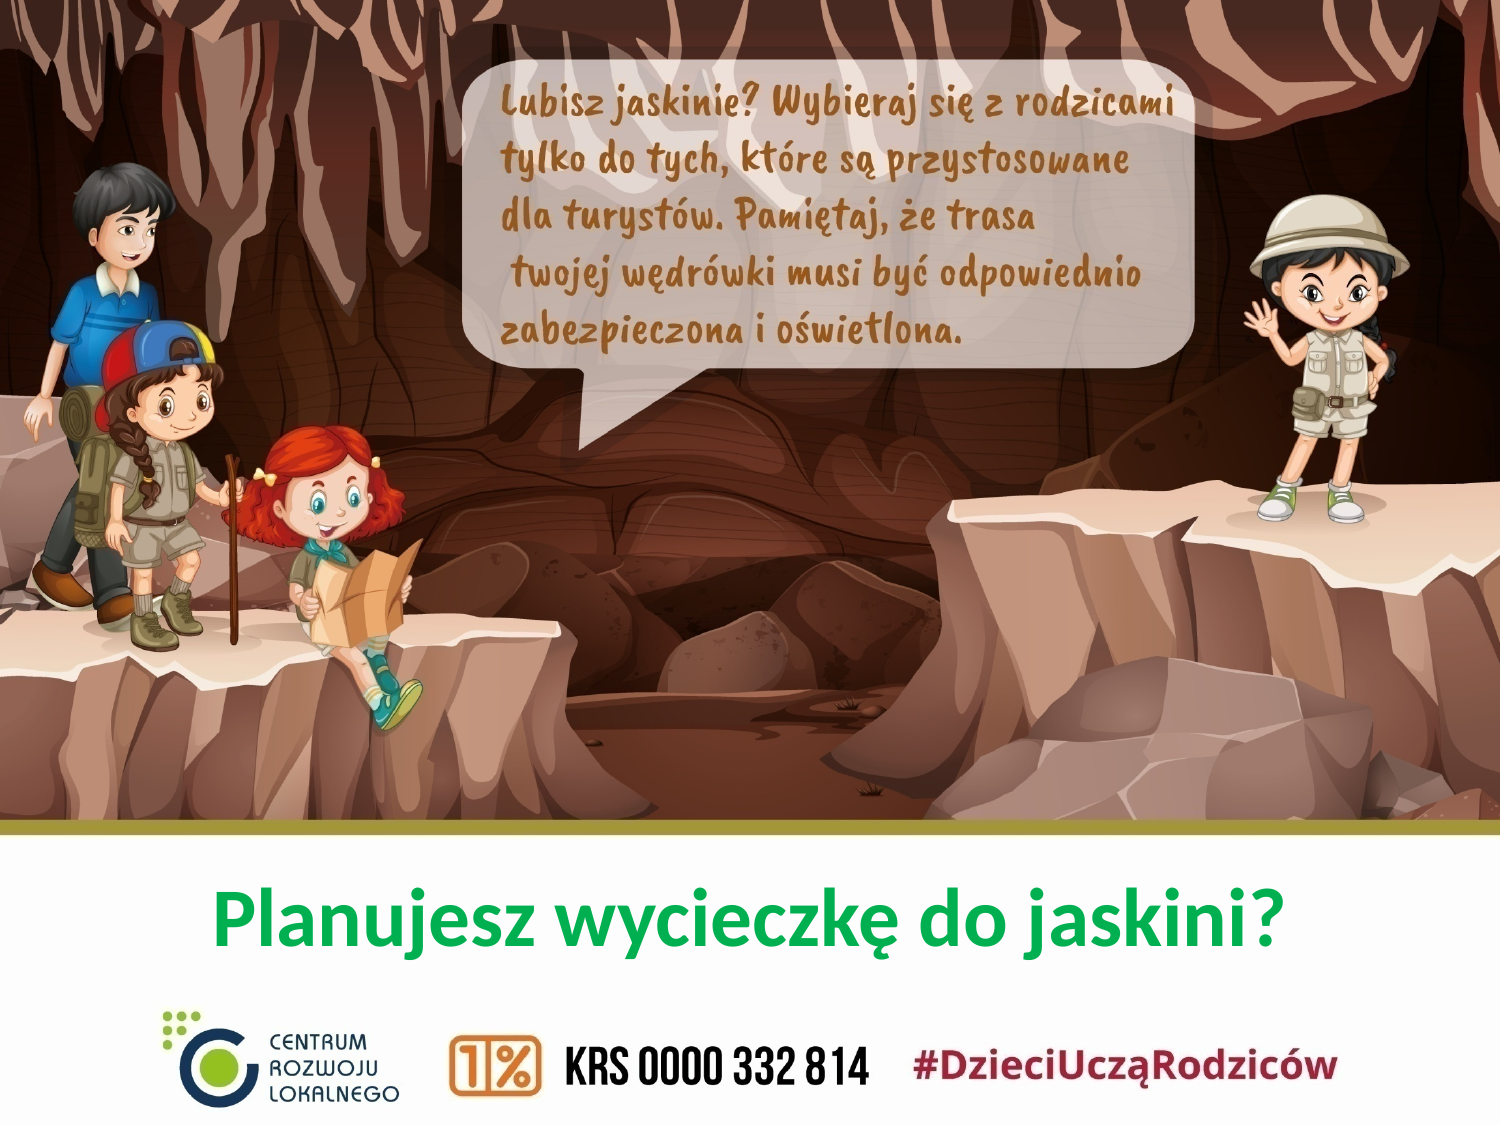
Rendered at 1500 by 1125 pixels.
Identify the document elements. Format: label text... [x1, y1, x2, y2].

picture [0, 0, 1500, 1125]
text_box Planujesz wycieczkę do jaskini? [100, 855, 1400, 972]
